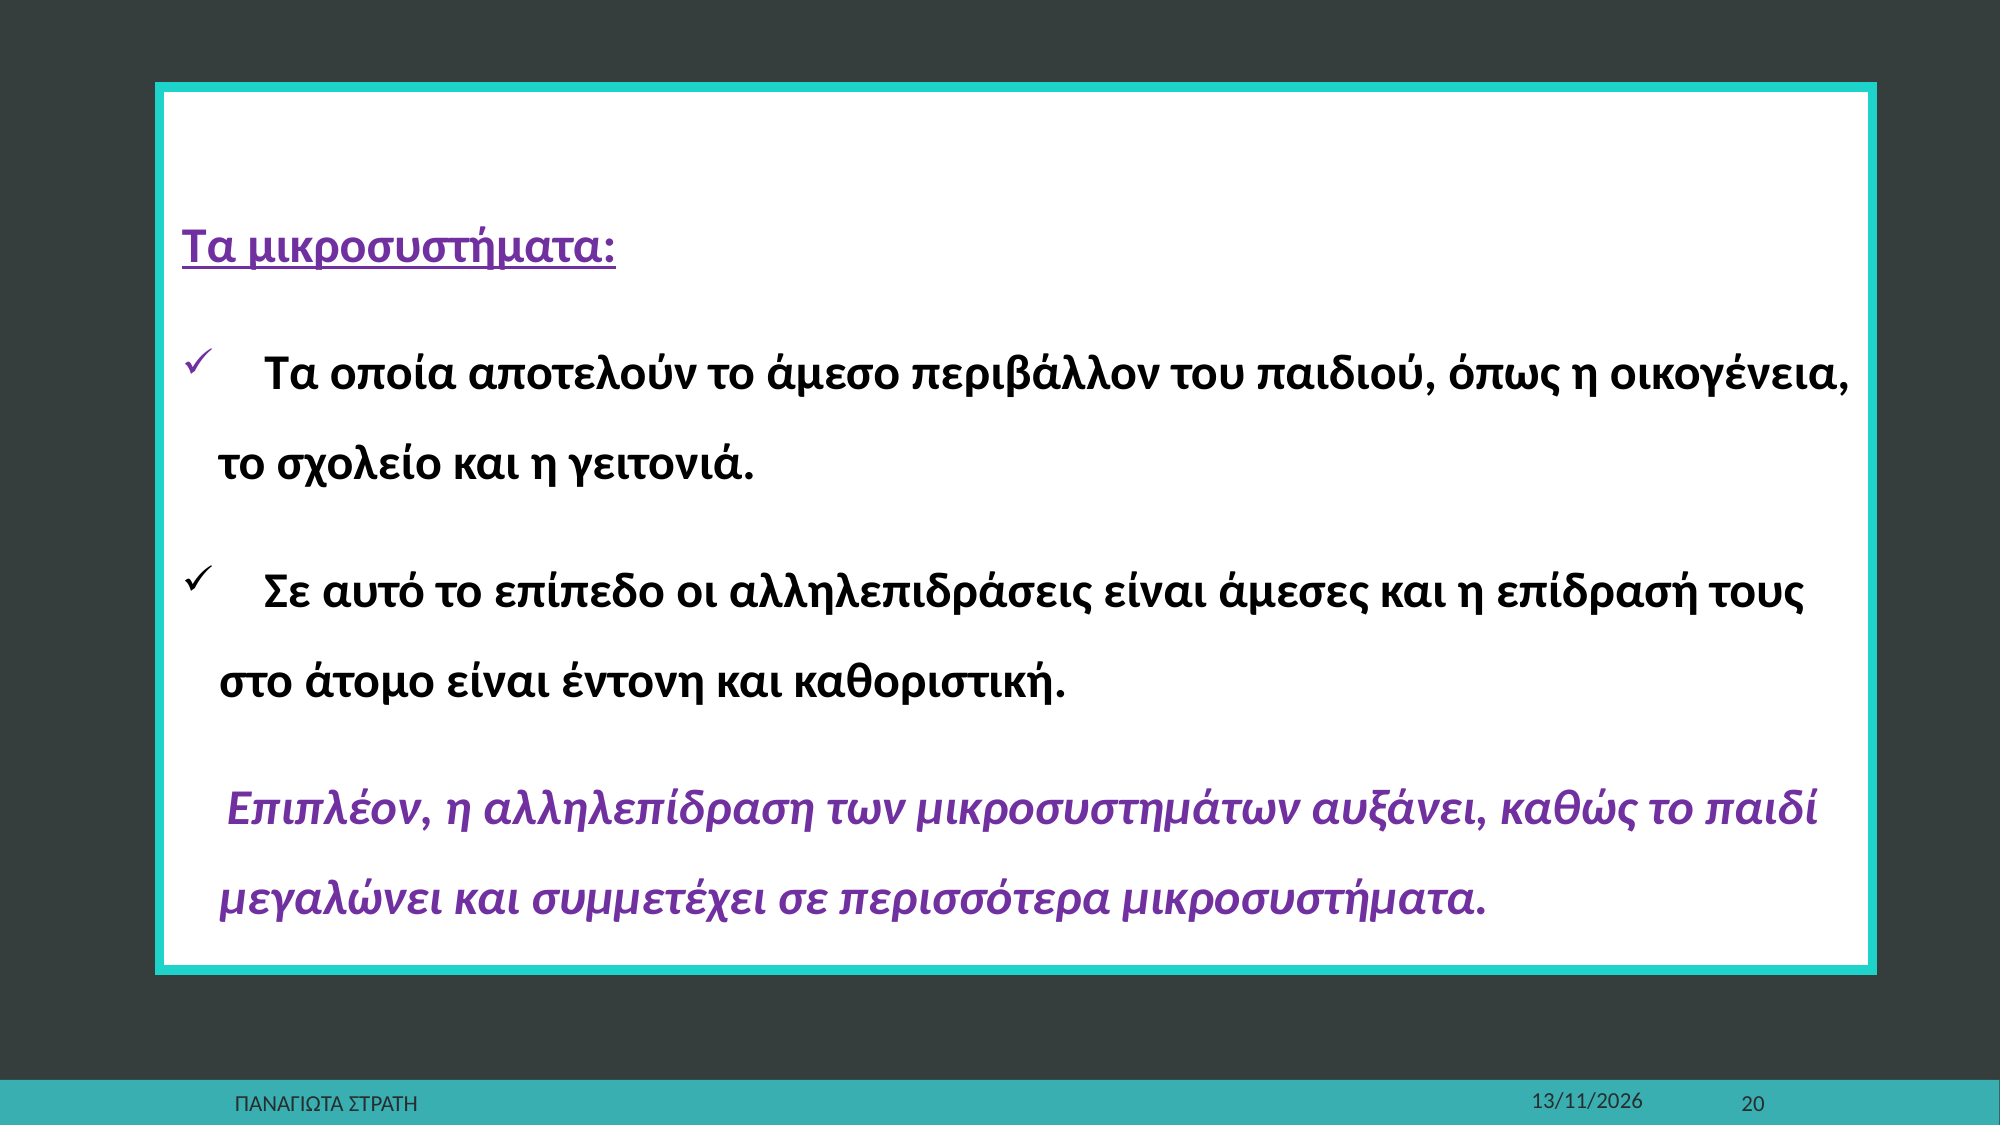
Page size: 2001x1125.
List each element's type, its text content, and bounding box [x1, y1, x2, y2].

slide_number 20 [1674, 1083, 1780, 1122]
list Τα μικροσυστήματα: Tα οποία αποτελούν το άμεσο περιβάλλον του παιδιού, όπως η οικογένεια, το σχολείο και η γειτονιά. Σε αυτό το επίπεδο οι αλληλεπιδράσεις είναι άμεσες και η επίδρασή τους στο άτομο είναι έντονη και καθοριστική. Επιπλέον, η αλληλεπίδραση των μικροσυστημάτων αυξάνει, καθώς το παιδί μεγαλώνει και συμμετέχει σε περισσότερα μικροσυστήματα. [159, 86, 1873, 970]
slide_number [1415, 1083, 1659, 1122]
footer Παναγιωτα Στρατη [220, 1083, 1395, 1122]
